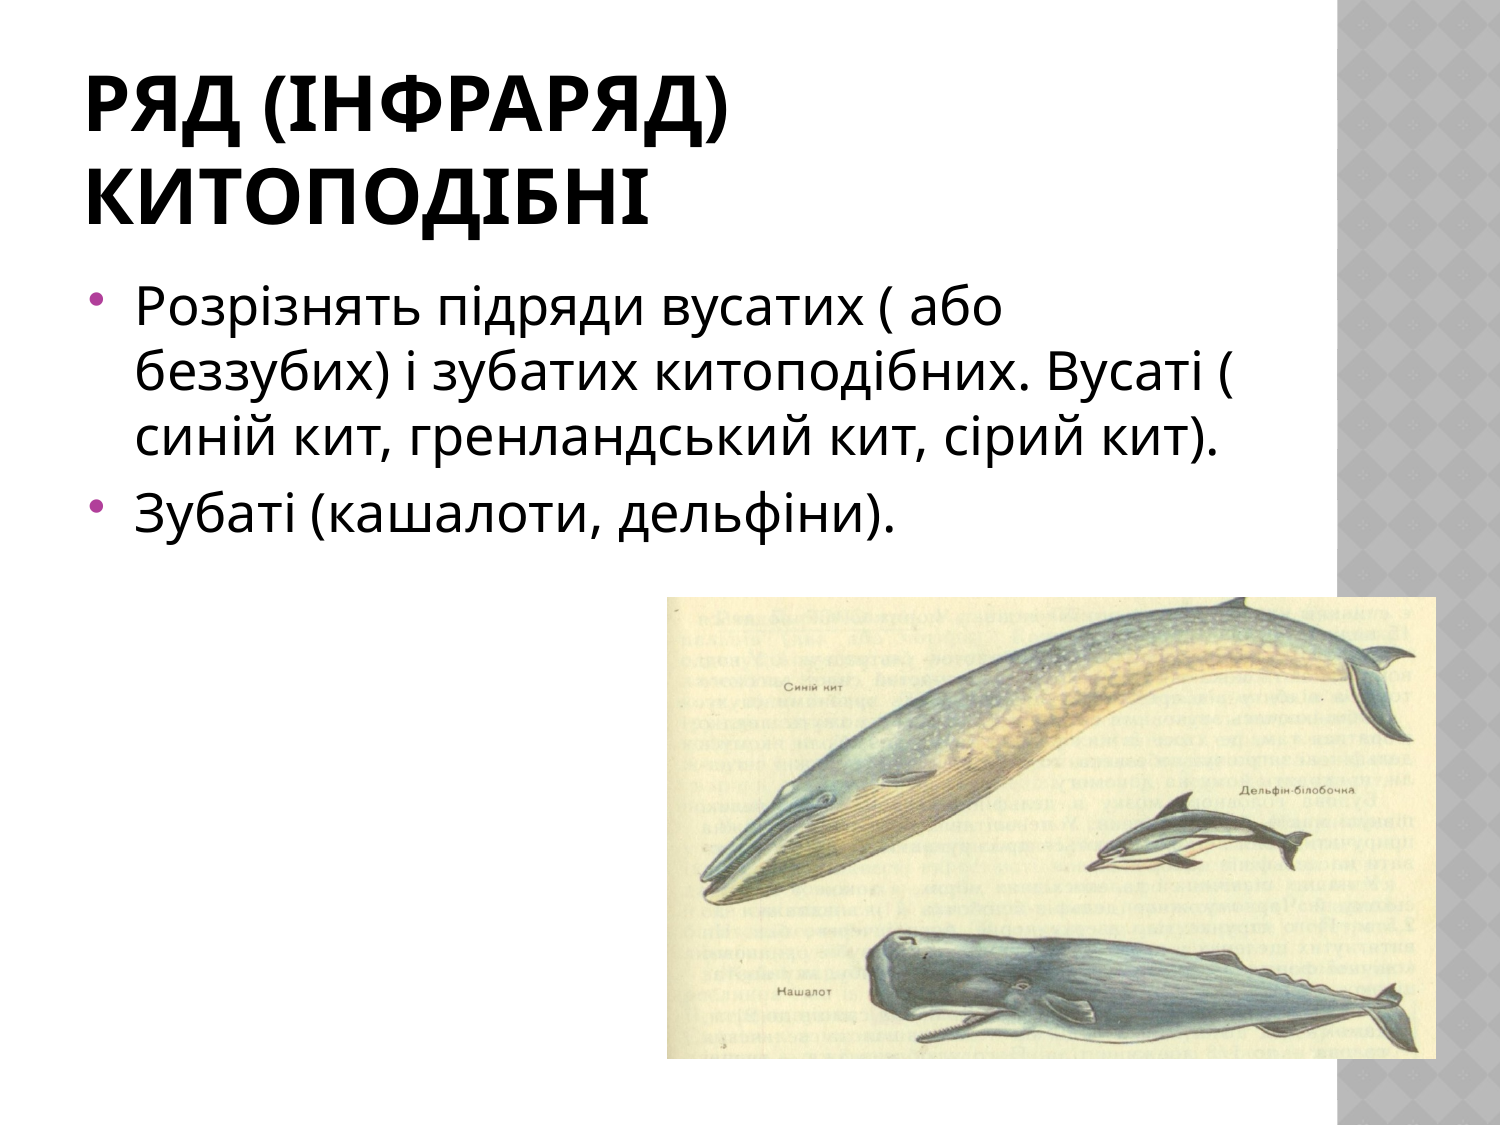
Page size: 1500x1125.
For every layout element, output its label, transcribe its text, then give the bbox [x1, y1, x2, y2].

list Розрізнять підряди вусатих ( або беззубих) і зубатих китоподібних. Вусаті ( синій кит, гренландський кит, сірий кит). Зубаті (кашалоти, дельфіни). [75, 264, 1263, 1059]
picture [666, 597, 1436, 1060]
title Ряд (інфраряд) китоподібні [75, 52, 1263, 240]
